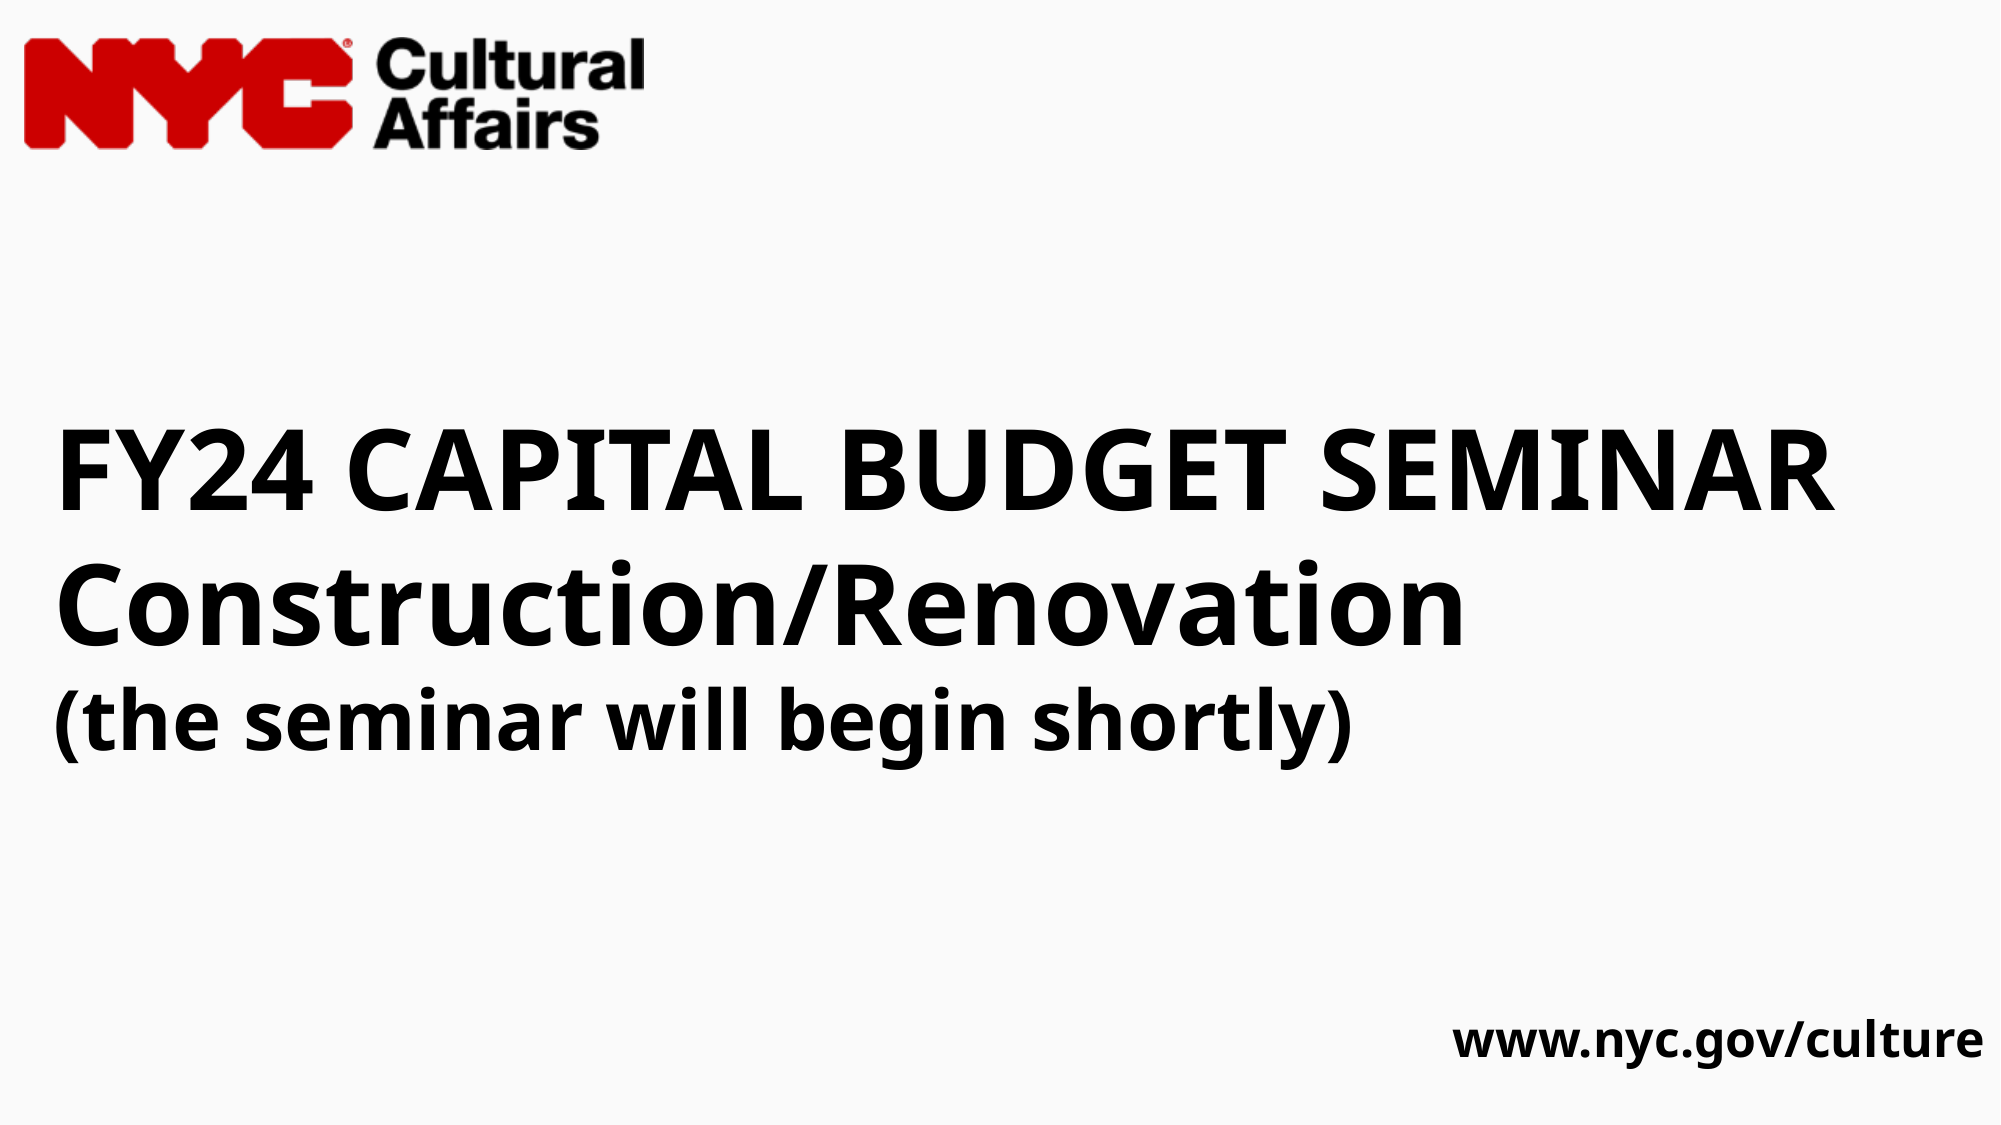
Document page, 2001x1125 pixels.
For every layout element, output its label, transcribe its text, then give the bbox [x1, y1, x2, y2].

picture [24, 37, 644, 150]
list www.nyc.gov/culture [1337, 950, 2000, 1125]
title F Y 24 CAPITAL BUDGET SEMINAR Construction/Renovation (the seminar will begin shortly) [0, 174, 2000, 1125]
